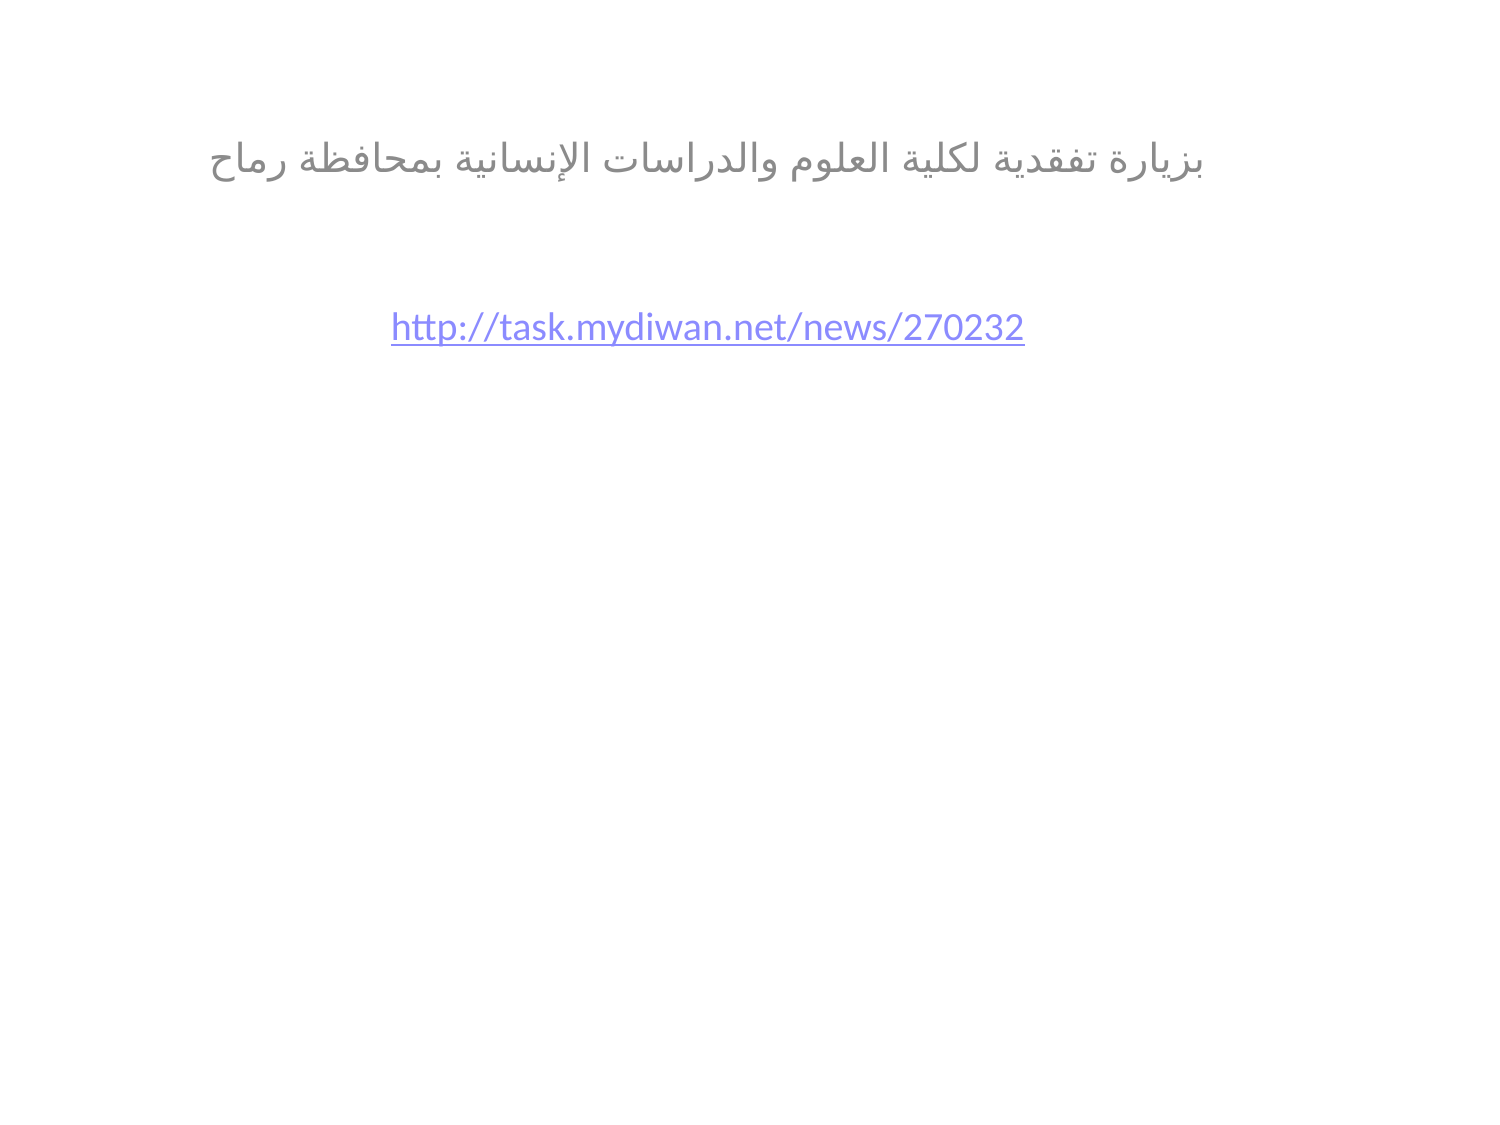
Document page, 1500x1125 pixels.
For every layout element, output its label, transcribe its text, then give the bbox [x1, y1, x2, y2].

subtitle بزيارة تفقدية لكلية العلوم والدراسات الإنسانية بمحافظة رماح http://task.mydiwan.net/news/270232 [183, 125, 1233, 413]
